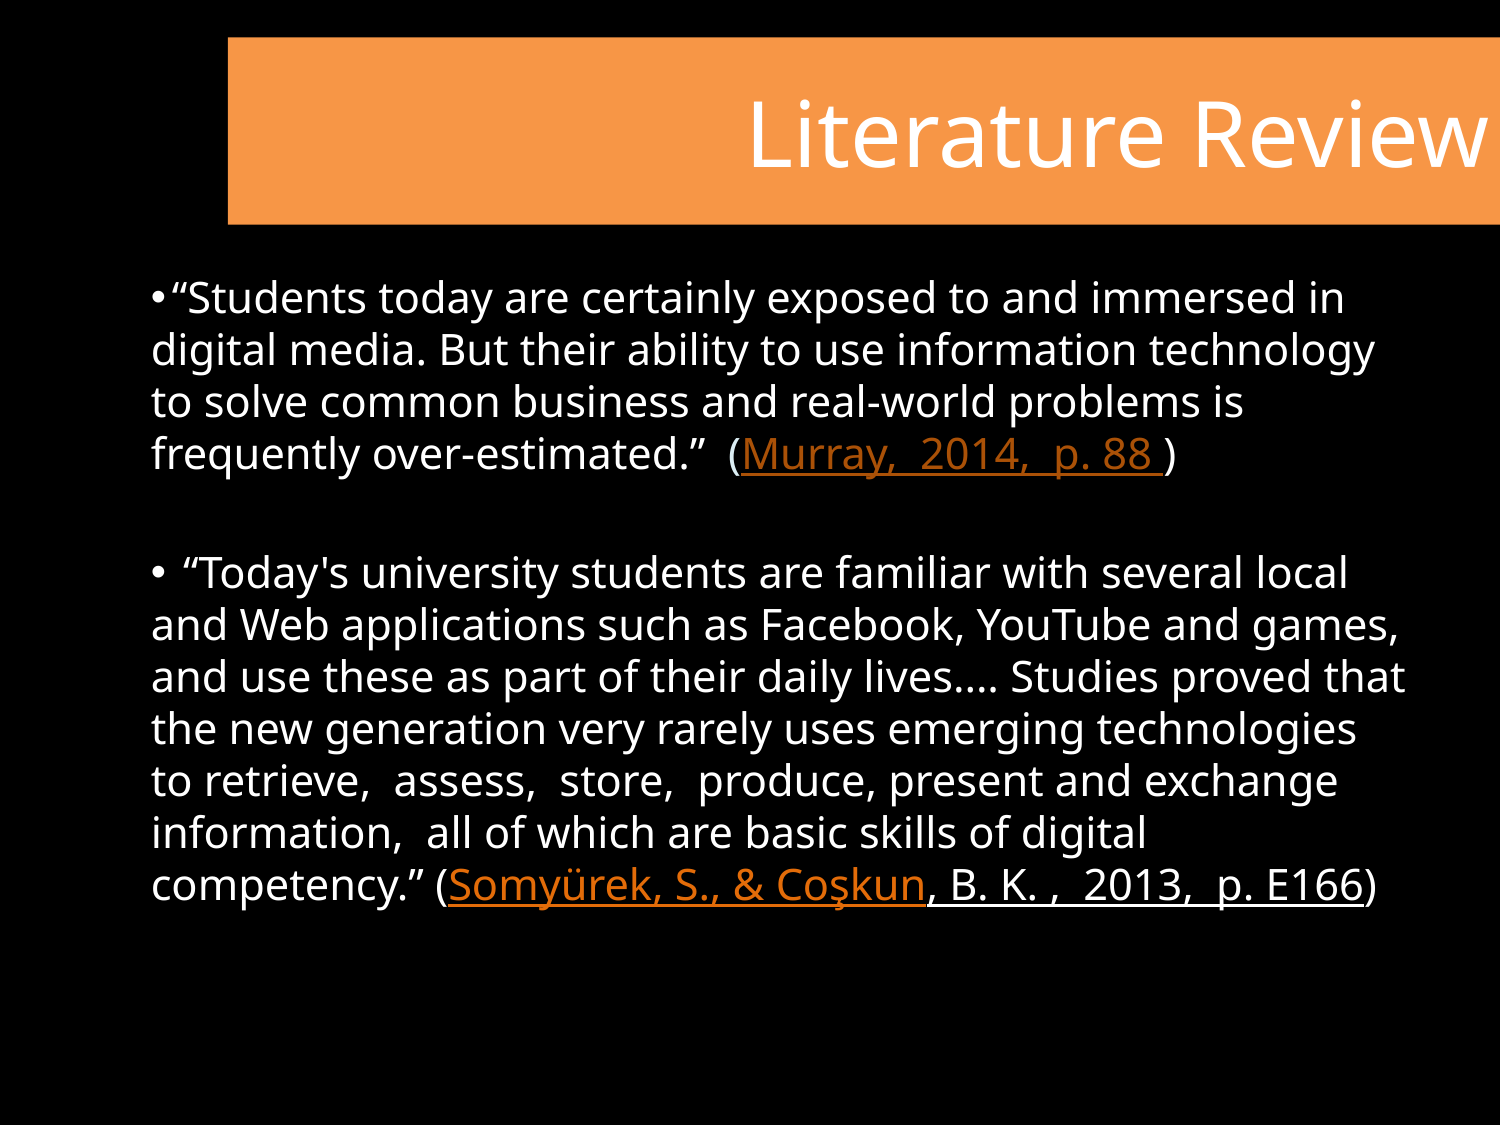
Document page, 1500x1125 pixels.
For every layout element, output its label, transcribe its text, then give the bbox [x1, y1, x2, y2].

list “Students today are certainly exposed to and immersed in digital media. But their ability to use information technology to solve common business and real-world problems is frequently over-estimated.” (Murray, 2014, p. 88 ) “Today's university students are familiar with several local and Web applications such as Facebook, YouTube and games, and use these as part of their daily lives.... Studies proved that the new generation very rarely uses emerging technologies to retrieve, assess, store, produce, present and exchange information, all of which are basic skills of digital competency.” (Somyürek, S., & Coşkun, B. K. , 2013, p. E166) [135, 262, 1425, 1005]
title Literature Review [227, 37, 1500, 225]
